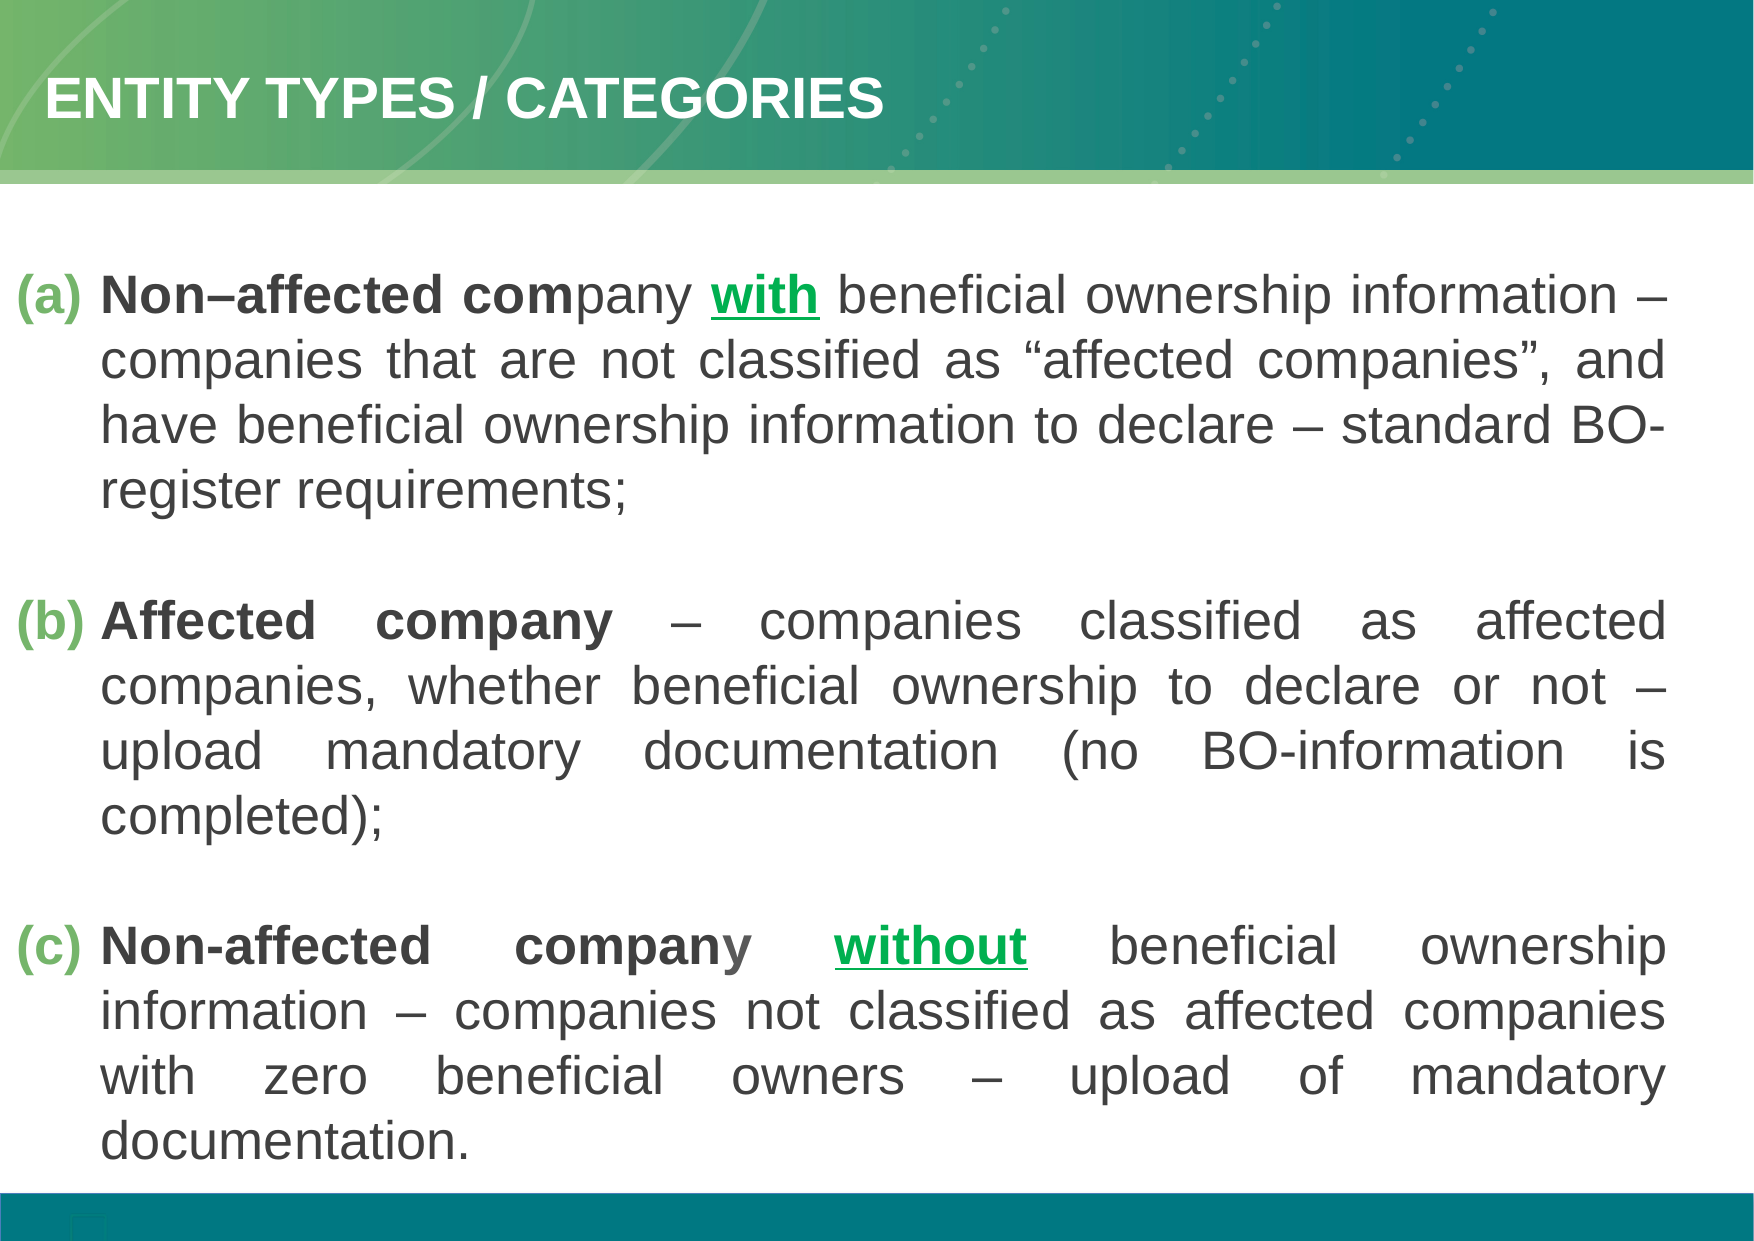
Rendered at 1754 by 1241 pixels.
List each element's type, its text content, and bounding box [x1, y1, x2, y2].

picture [0, 0, 1754, 1241]
list Non–affected company with beneficial ownership information – companies that are not classified as “affected companies”, and have beneficial ownership information to declare – standard BO-register requirements; Affected company – companies classified as affected companies, whether beneficial ownership to declare or not – upload mandatory documentation (no BO-information is completed); Non-affected company without beneficial ownership information – companies not classified as affected companies with zero beneficial owners – upload of mandatory documentation. [0, 186, 1686, 1190]
title ENTITY TYPES / CATEGORIES [27, 32, 1642, 159]
